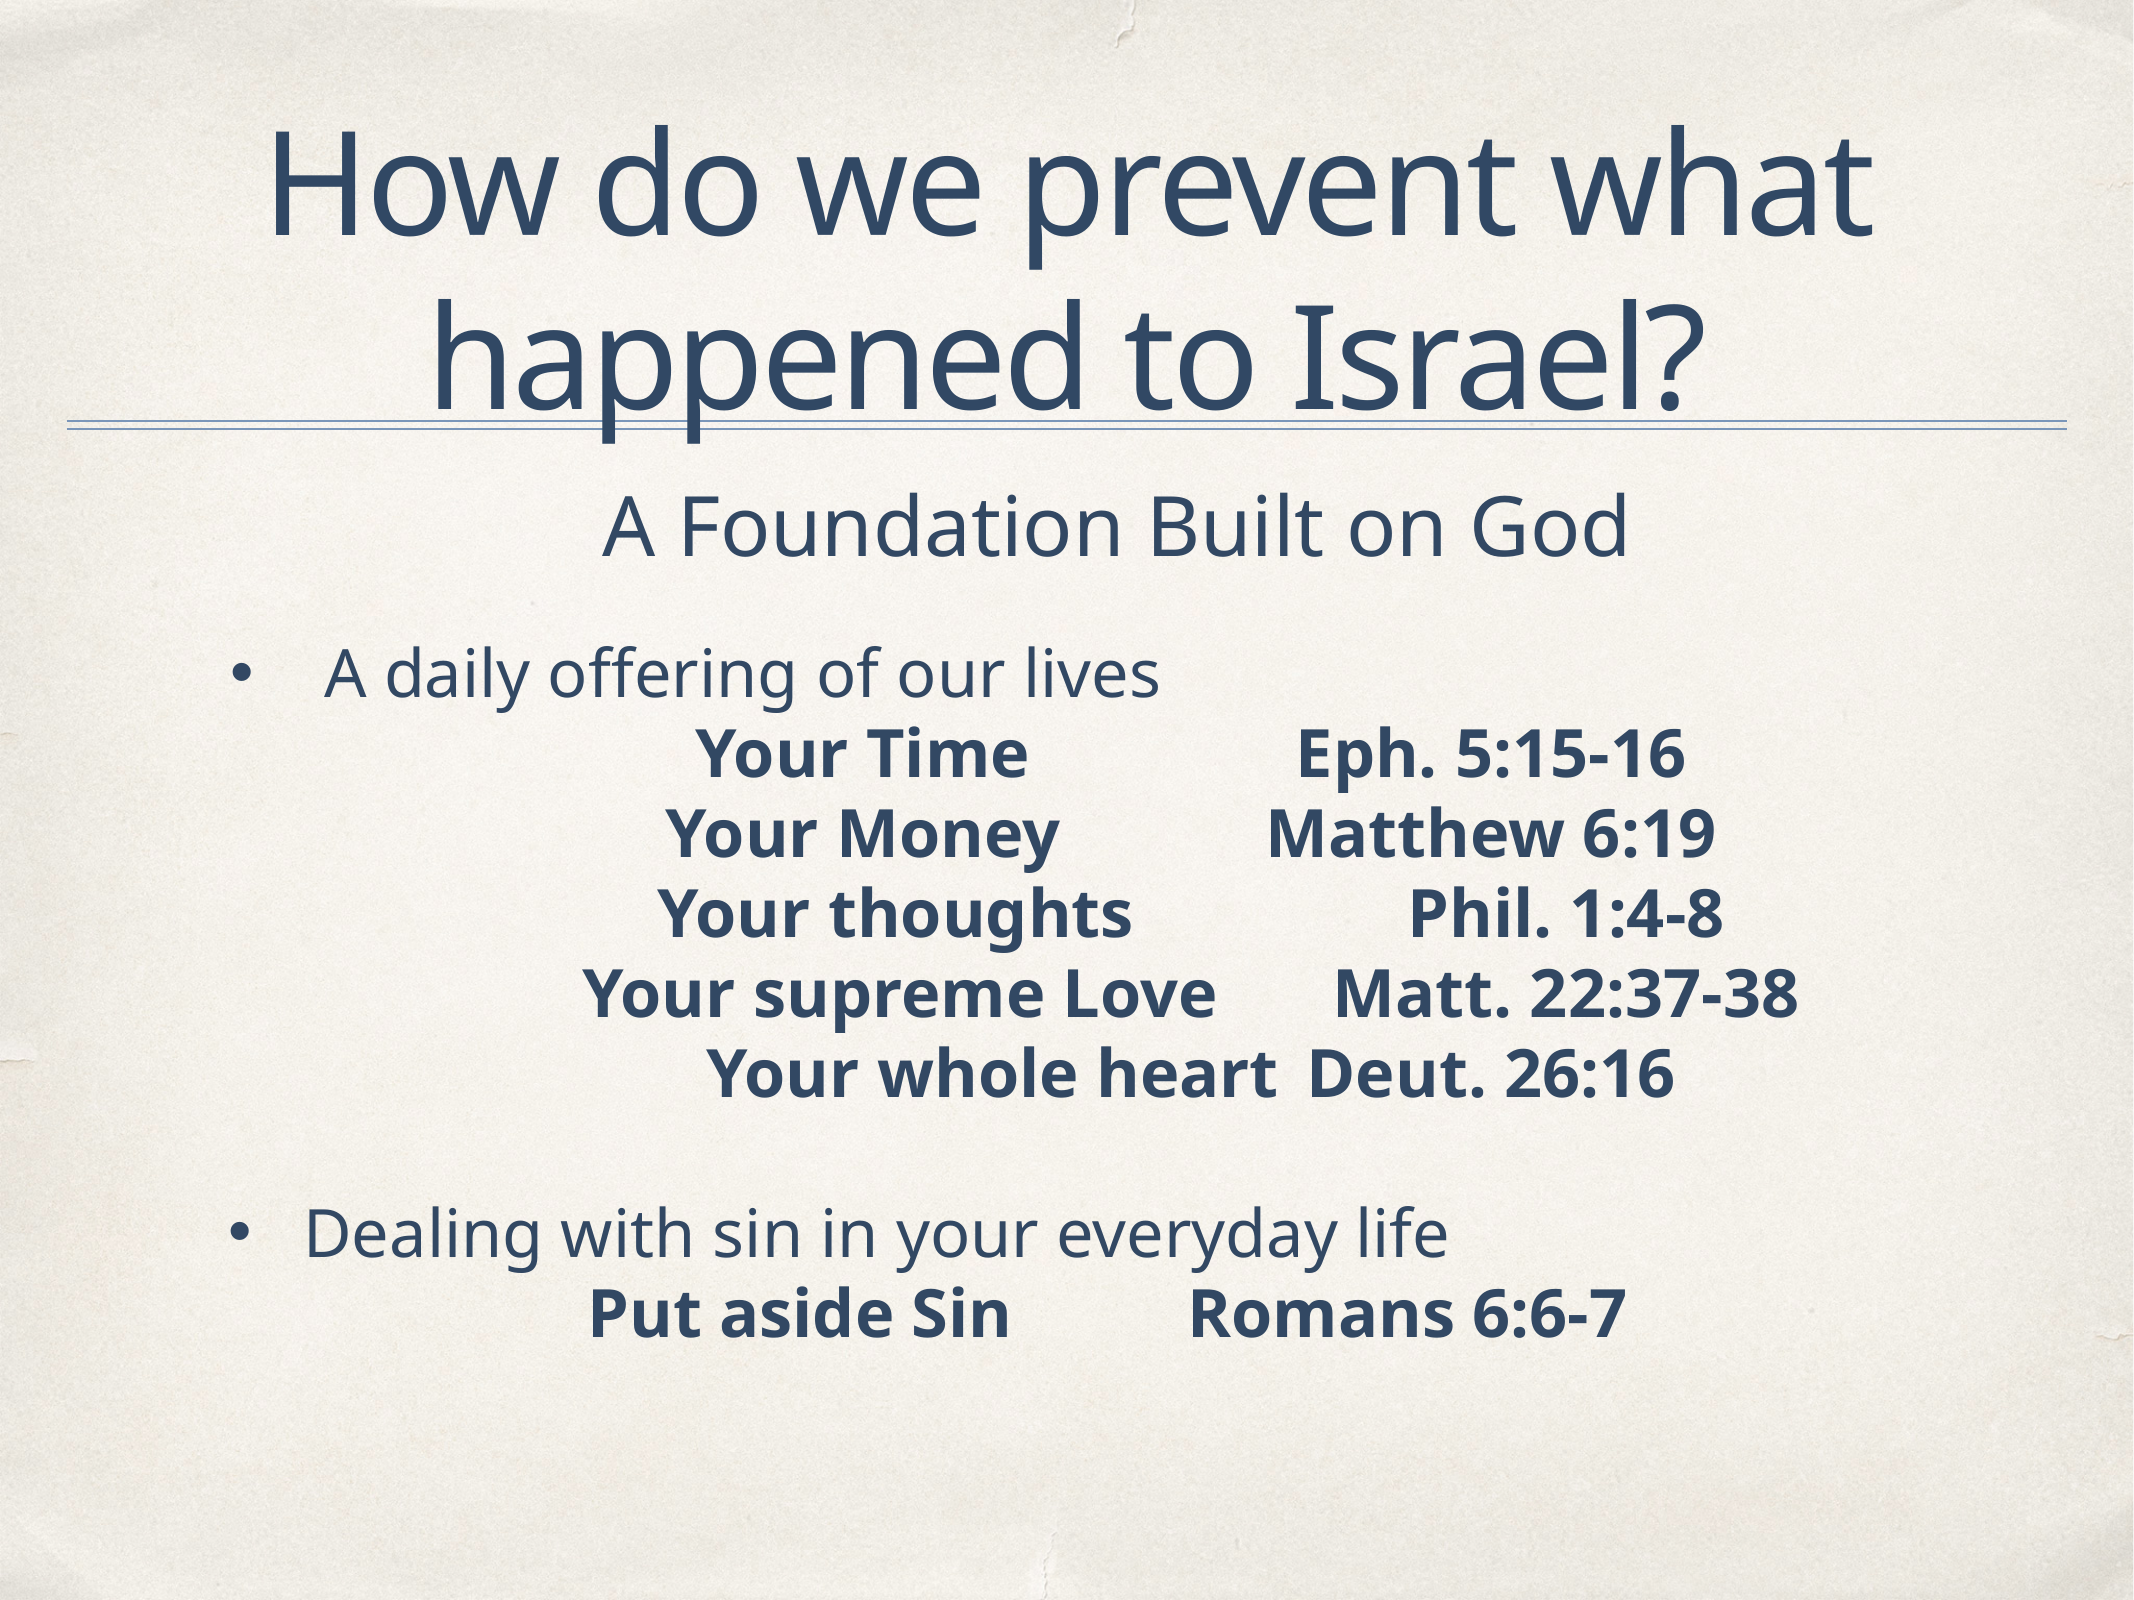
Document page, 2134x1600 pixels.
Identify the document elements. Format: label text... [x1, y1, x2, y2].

picture [0, 0, 2134, 1600]
title How do we prevent what happened to Israel? [67, 87, 2065, 439]
text_box A Foundation Built on God A daily offering of our lives Your Time Eph. 5:15-16 Your Money Matthew 6:19 Your thoughts Phil. 1:4-8 Your supreme Love Matt. 22:37-38 Your whole heart Deut. 26:16 Dealing with sin in your everyday life Put aside Sin Romans 6:6-7 [228, 439, 2005, 1351]
